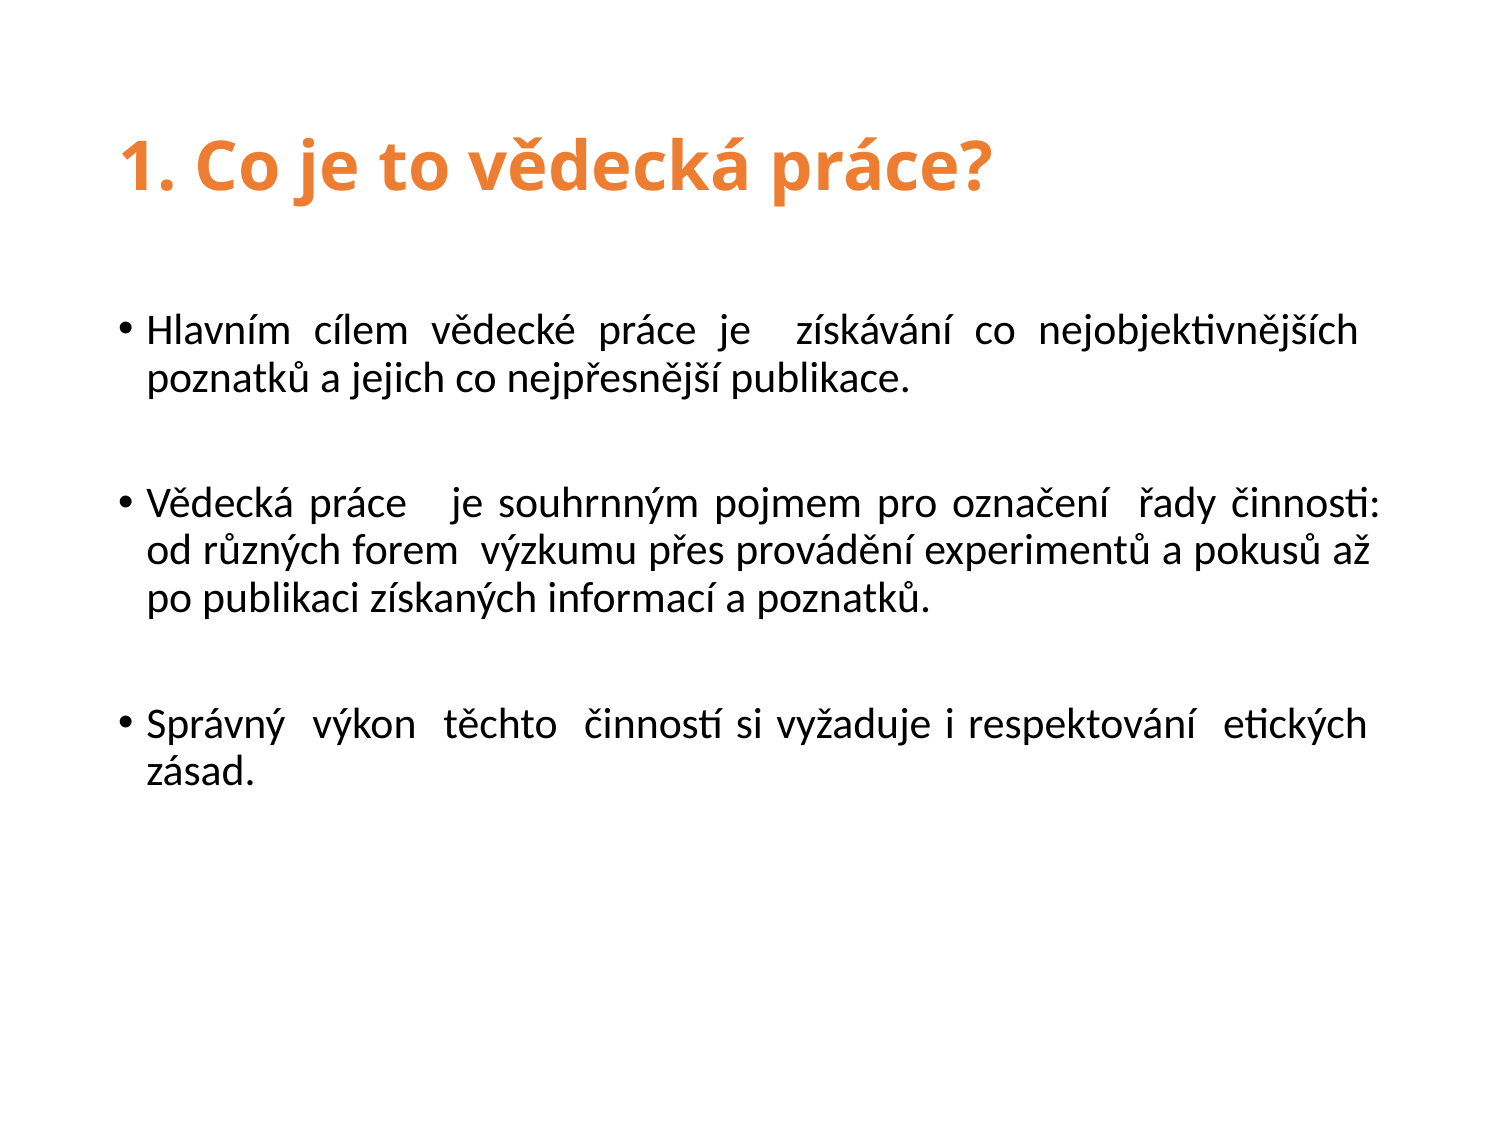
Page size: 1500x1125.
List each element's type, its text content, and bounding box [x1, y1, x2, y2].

title 1. Co je to vědecká práce? [103, 59, 1397, 278]
list Hlavním cílem vědecké práce je získávání co nejobjektivnějších poznatků a jejich co nejpřesnější publikace. Vědecká práce je souhrnným pojmem pro označení řady činnosti: od různých forem výzkumu přes provádění experimentů a pokusů až po publikaci získaných informací a poznatků. Správný výkon těchto činností si vyžaduje i respektování etických zásad. [103, 299, 1397, 1014]
